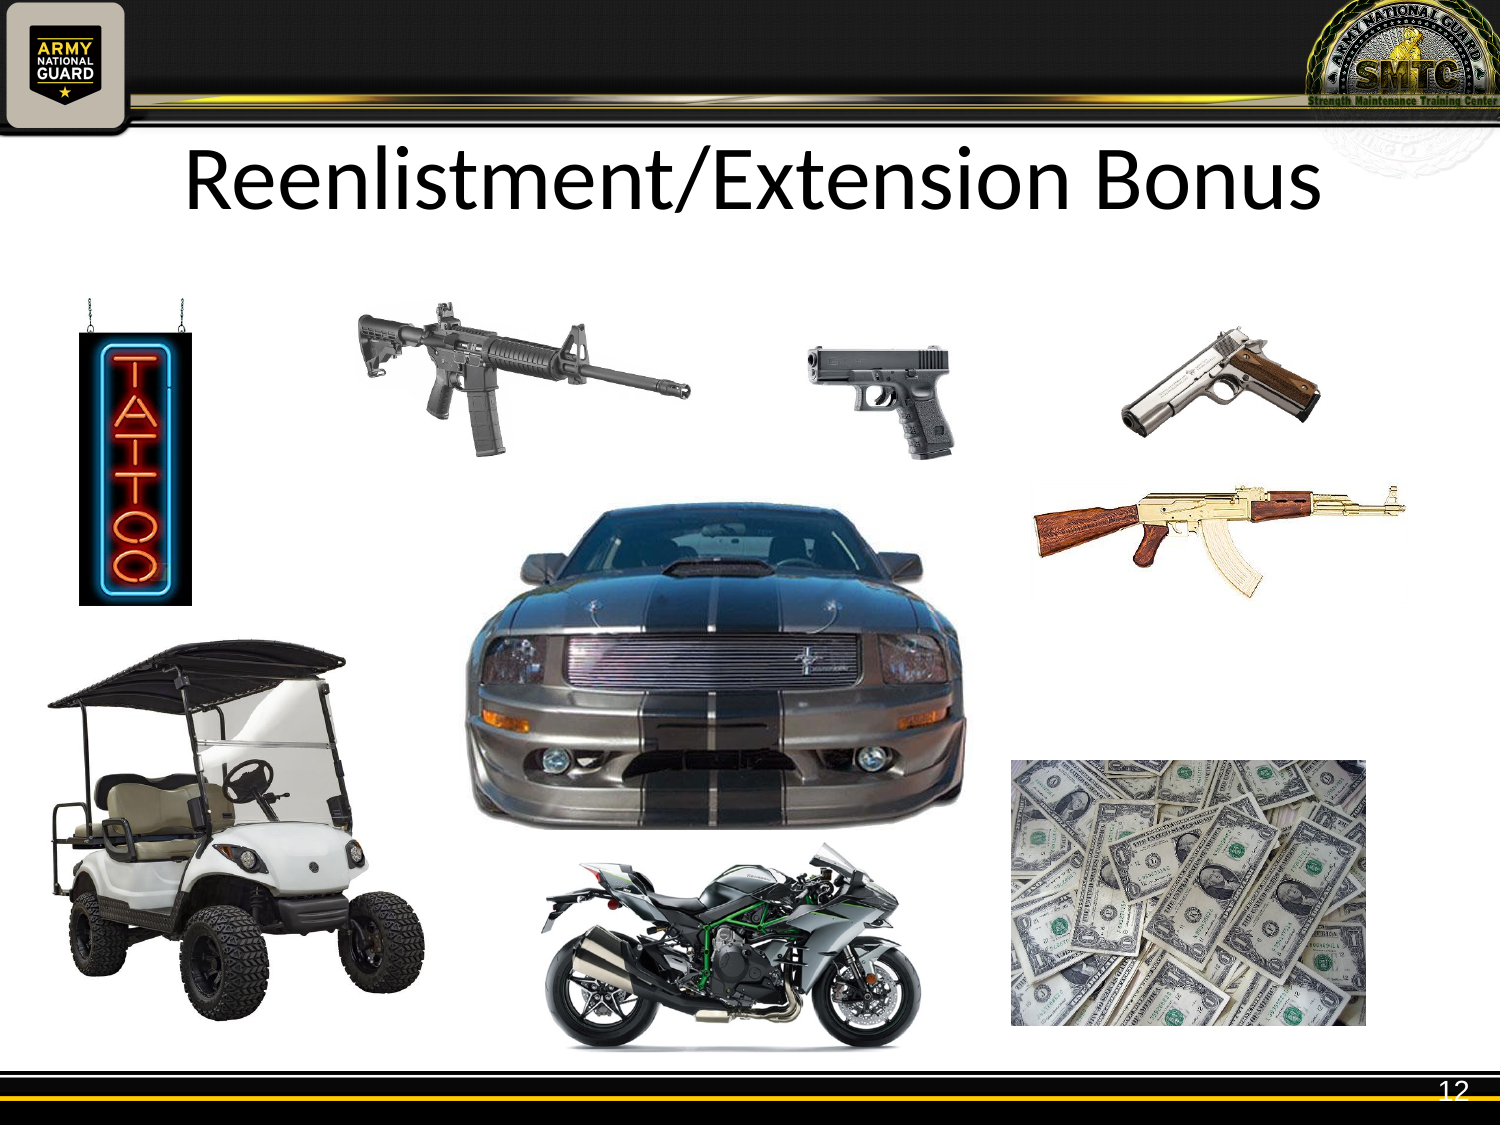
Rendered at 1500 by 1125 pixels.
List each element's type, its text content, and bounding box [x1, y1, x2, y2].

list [427, 463, 1012, 869]
slide_number 12 [1422, 1065, 1500, 1125]
title Reenlistment/Extension Bonus [79, 110, 1430, 299]
picture [0, 0, 1500, 1125]
